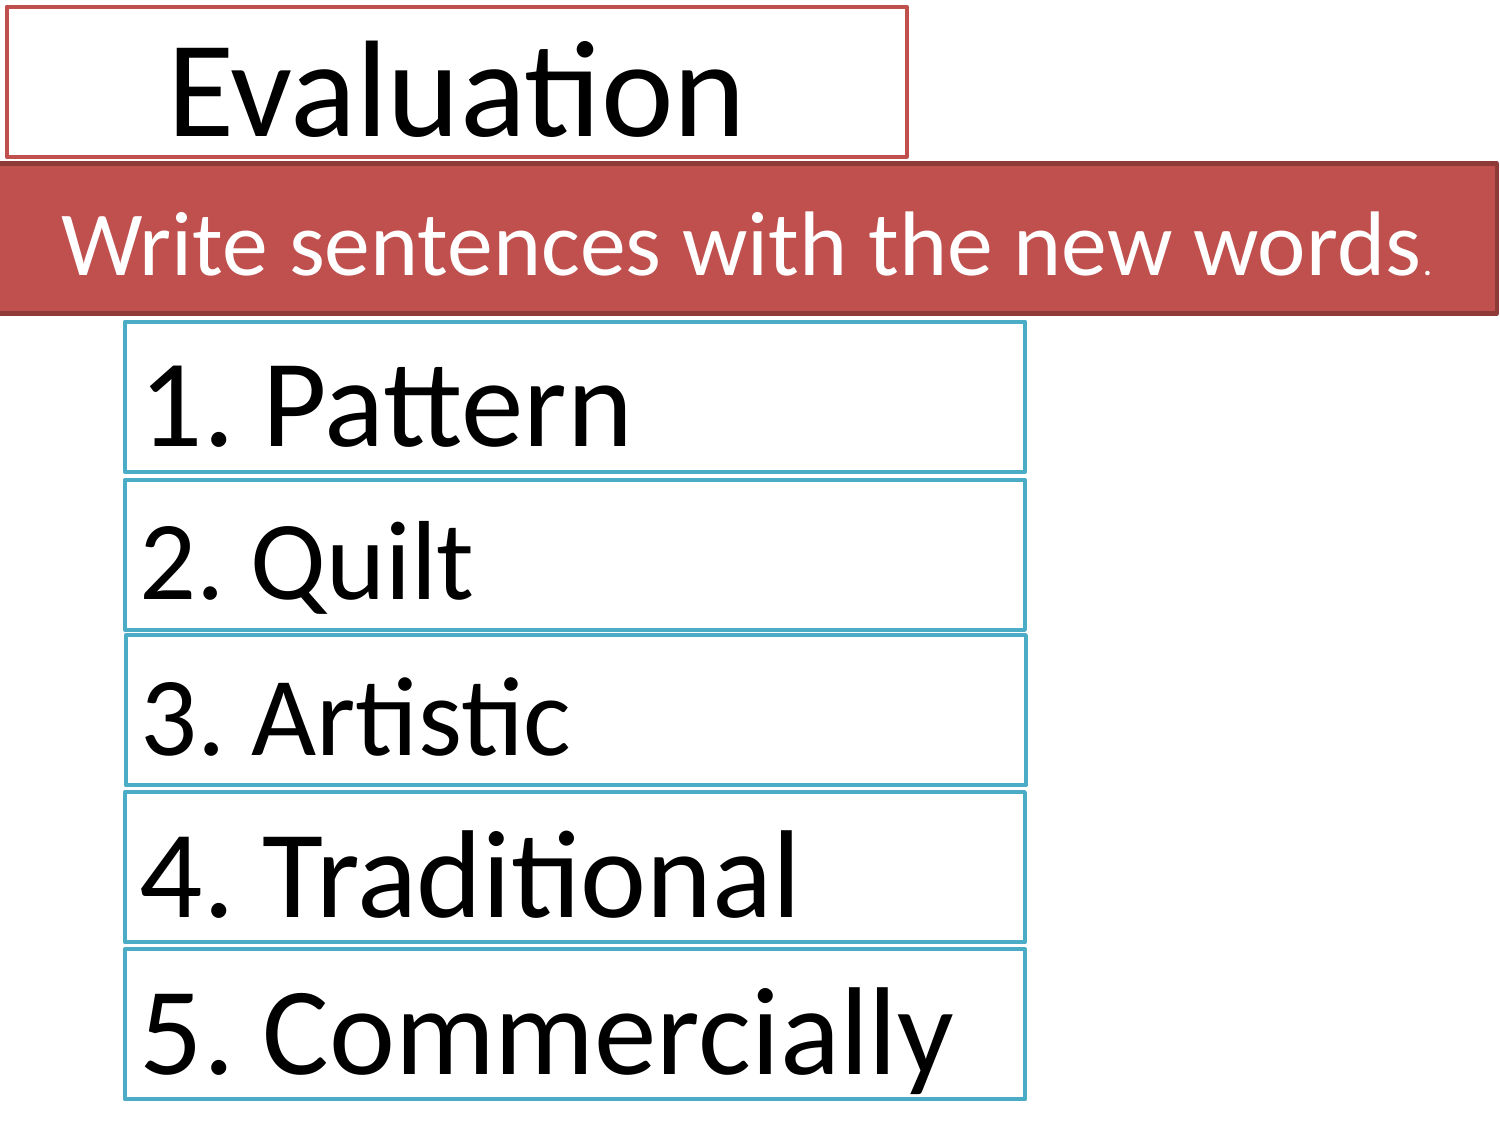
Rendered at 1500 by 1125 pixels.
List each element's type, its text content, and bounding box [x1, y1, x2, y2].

text_box Write sentences with the new words. [0, 161, 1499, 316]
text_box 5. Commercially [123, 947, 1027, 1101]
text_box 1. Pattern [123, 320, 1027, 474]
text_box 2. Quilt [123, 478, 1027, 632]
text_box Evaluation [5, 5, 909, 159]
text_box 3. Artistic [124, 633, 1028, 787]
text_box 4. Traditional [123, 790, 1027, 944]
